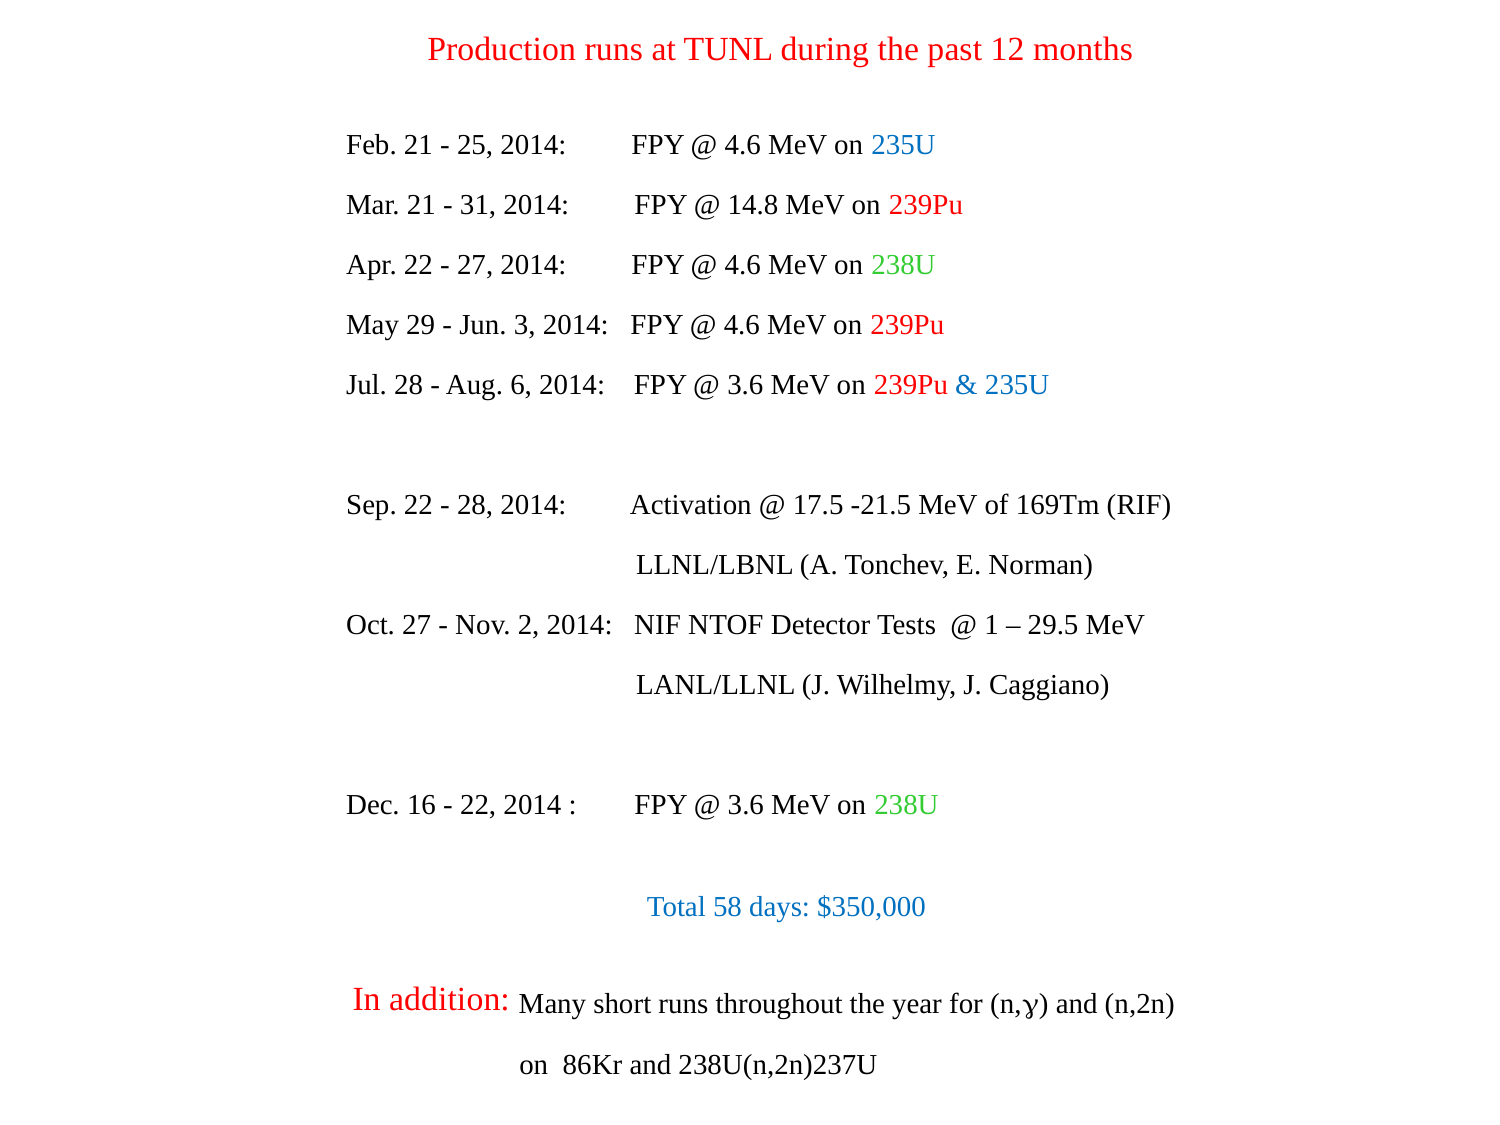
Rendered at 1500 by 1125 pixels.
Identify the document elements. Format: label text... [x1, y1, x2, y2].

text_box Production runs at TUNL during the past 12 months [404, 12, 1158, 98]
text_box Total 58 days: $350,000 [632, 874, 963, 949]
text_box In addition: Many short runs throughout the year for (n,g) and (n,2n) on 86Kr and 238U(n,2n)237U [337, 962, 1191, 1108]
text_box Feb. 21 - 25, 2014: FPY @ 4.6 MeV on 235U Mar. 21 - 31, 2014: FPY @ 14.8 MeV on 239Pu Apr. 22 - 27, 2014: FPY @ 4.6 MeV on 238U May 29 - Jun. 3, 2014: FPY @ 4.6 MeV on 239Pu Jul. 28 - Aug. 6, 2014: FPY @ 3.6 MeV on 239Pu & 235U Sep. 22 - 28, 2014: Activation @ 17.5 -21.5 MeV of 169Tm (RIF) LLNL/LBNL (A. Tonchev, E. Norman) Oct. 27 - Nov. 2, 2014: NIF NTOF Detector Tests @ 1 – 29.5 MeV LANL/LLNL (J. Wilhelmy, J. Caggiano) Dec. 16 - 22, 2014 : FPY @ 3.6 MeV on 238U [331, 112, 1188, 968]
